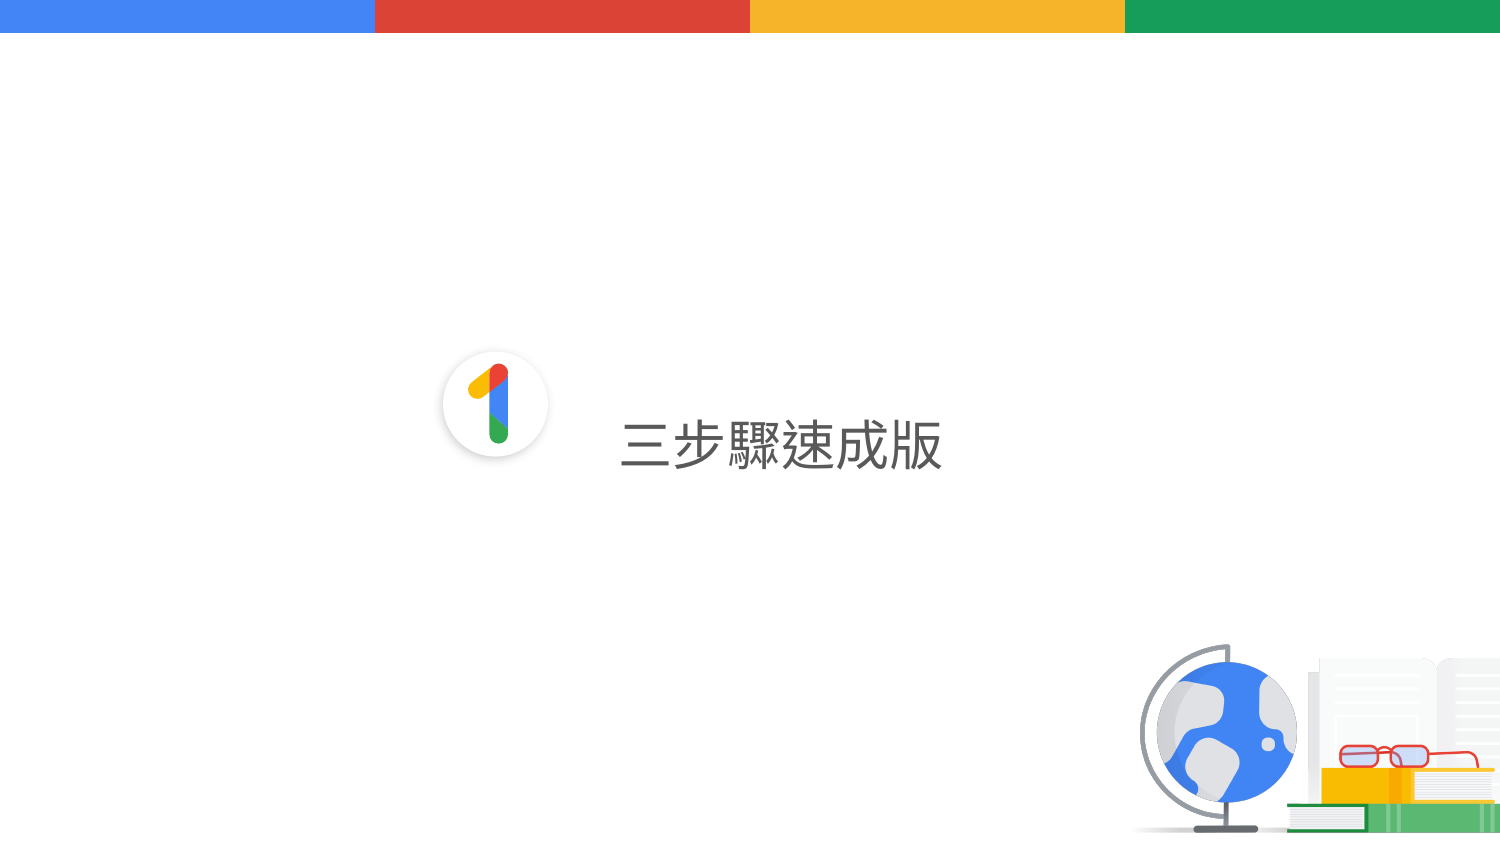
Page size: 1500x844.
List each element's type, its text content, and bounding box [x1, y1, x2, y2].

picture [1106, 627, 1500, 838]
picture [0, 0, 1500, 33]
text_box 三步驟速成版 [603, 363, 1096, 544]
text_box [442, 351, 548, 457]
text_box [466, 363, 509, 444]
